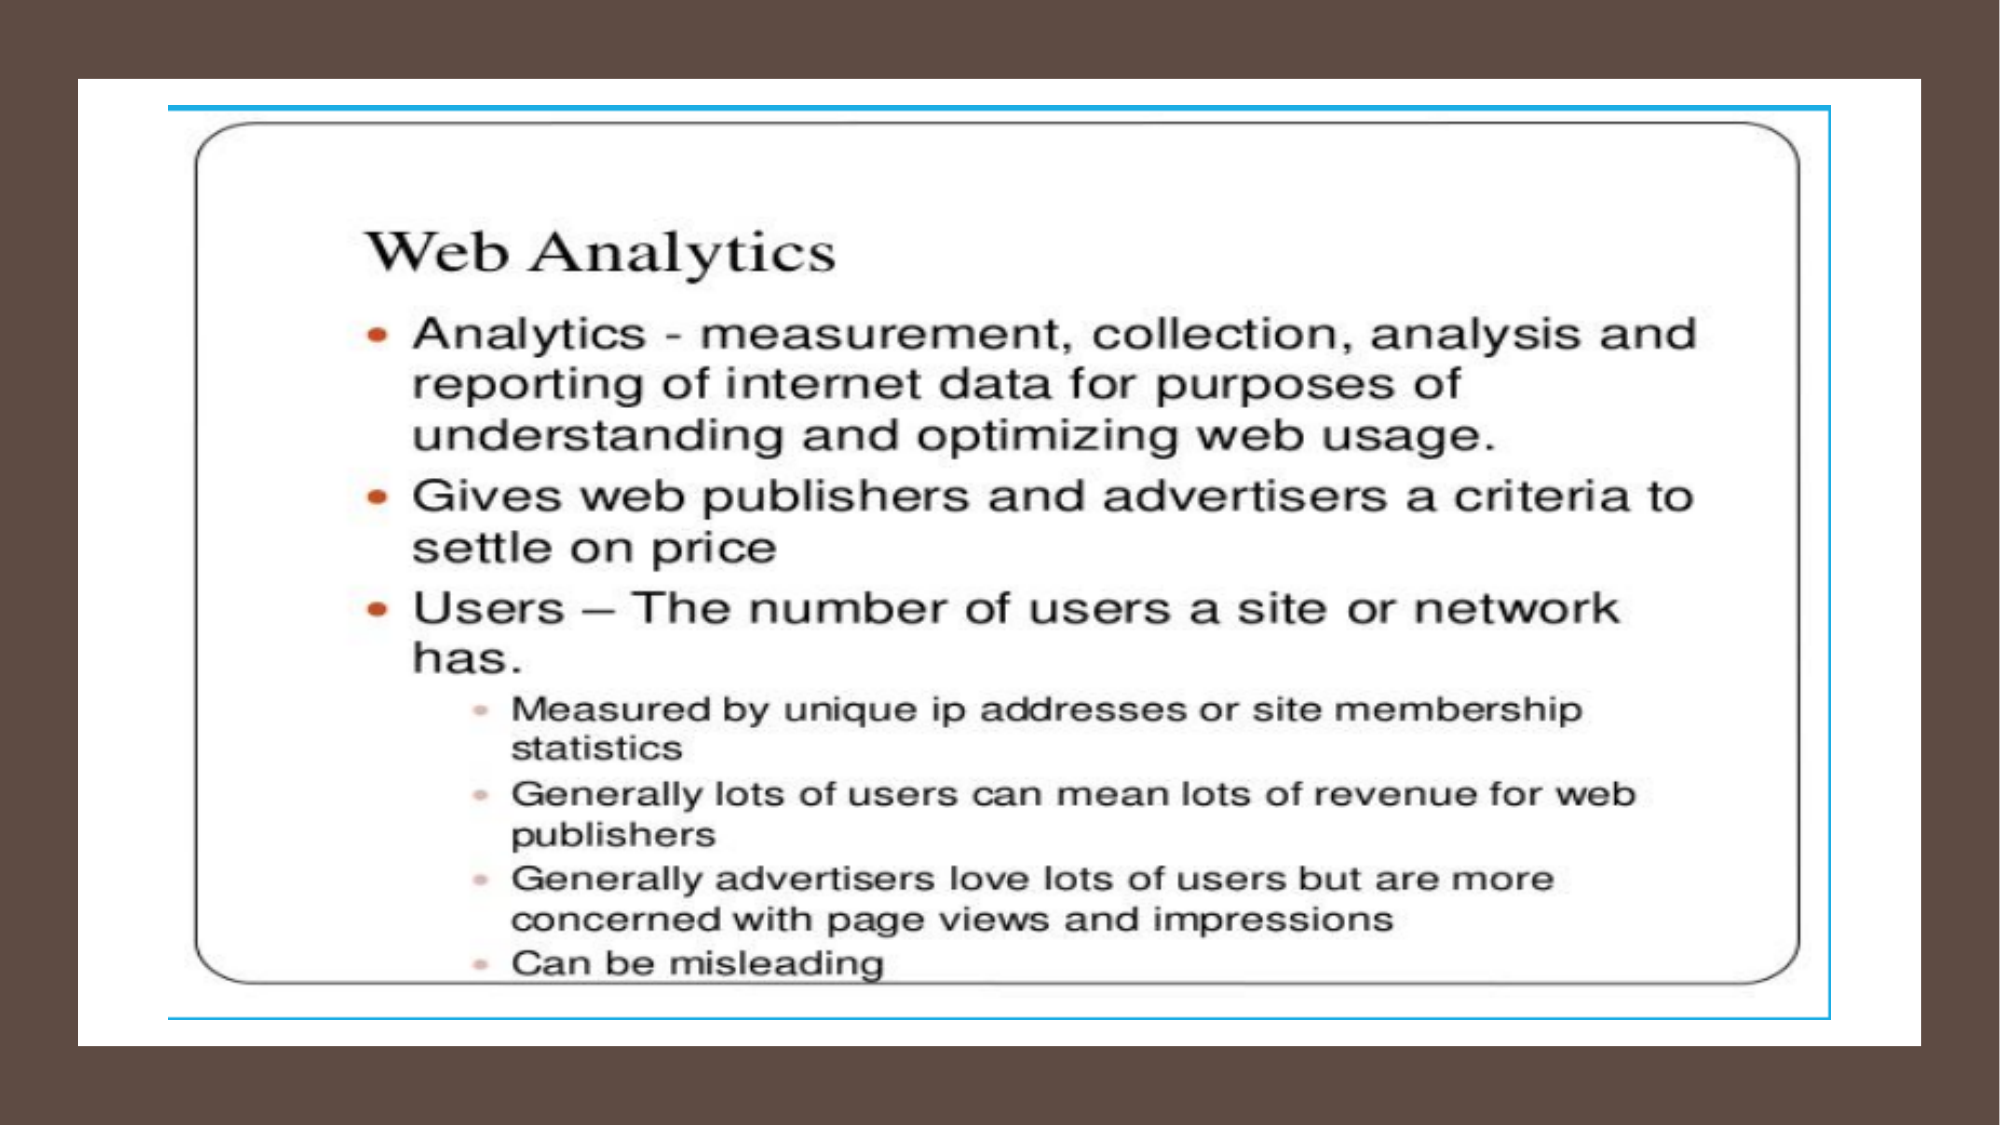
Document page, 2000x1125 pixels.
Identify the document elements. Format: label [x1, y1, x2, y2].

picture [168, 105, 1831, 1020]
text_box [0, 0, 2000, 1125]
text_box [76, 77, 1923, 1048]
